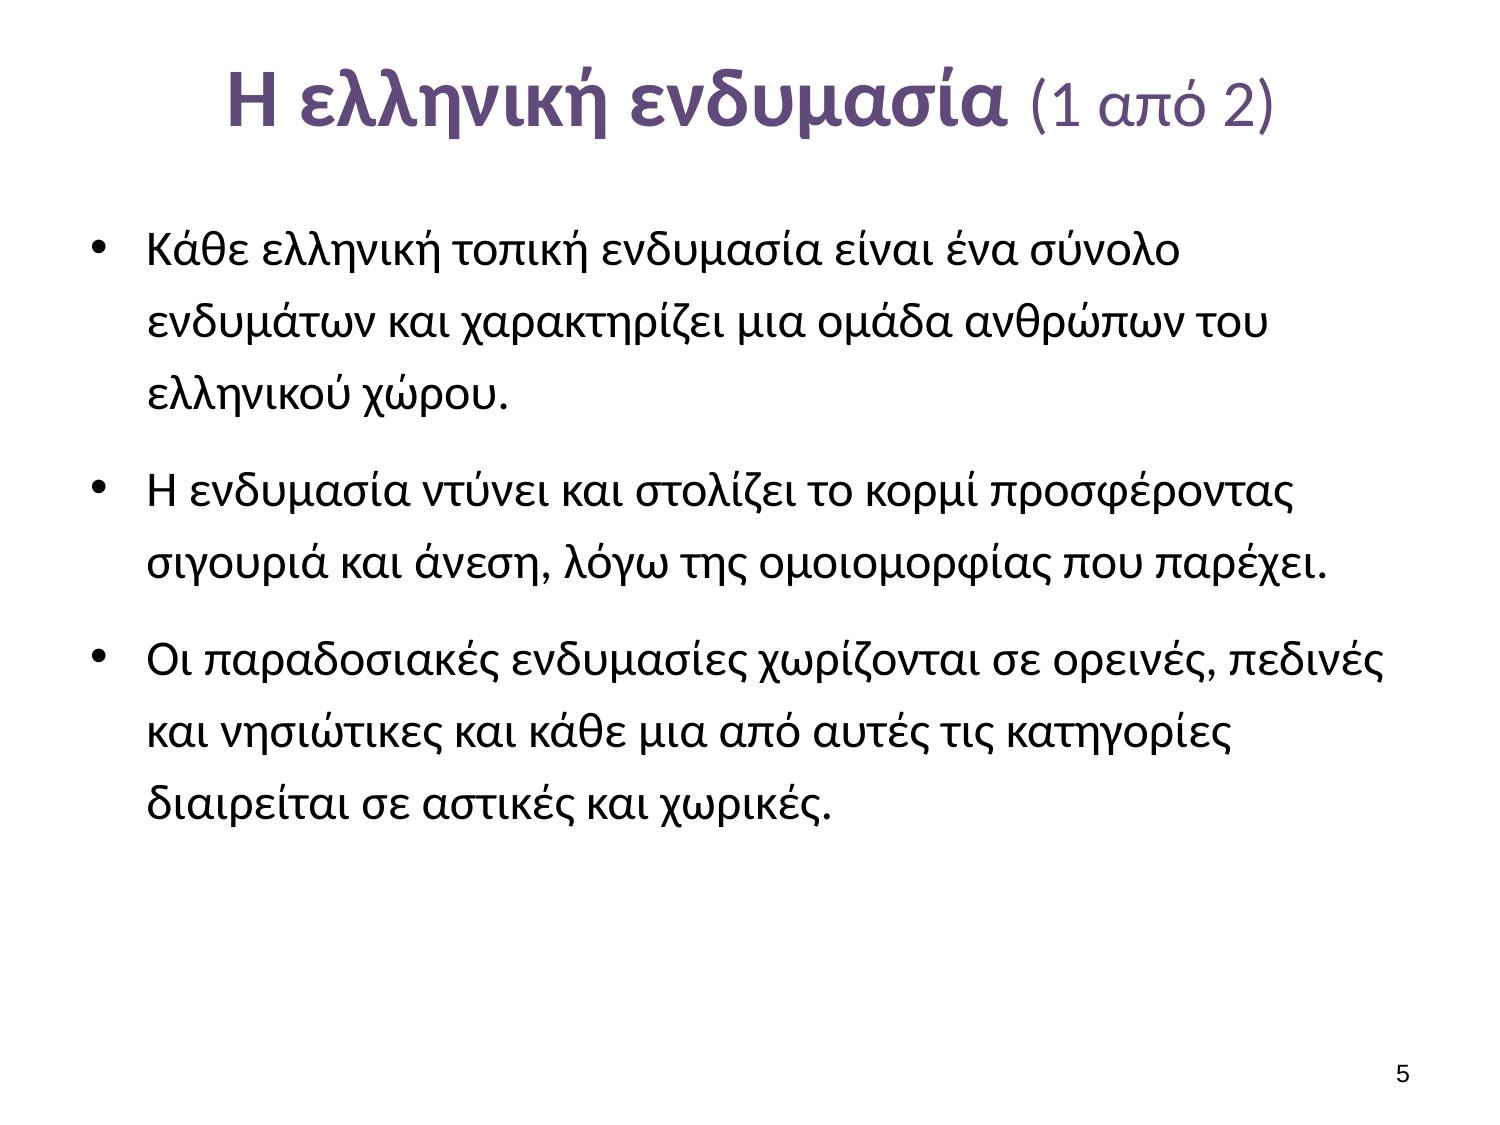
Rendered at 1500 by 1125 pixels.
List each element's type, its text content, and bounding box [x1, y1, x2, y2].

list Κάθε ελληνική τοπική ενδυμασία είναι ένα σύνολο ενδυμάτων και χαρακτηρίζει μια ομάδα ανθρώπων του ελληνικού χώρου. Η ενδυμασία ντύνει και στολίζει το κορμί προσφέροντας σιγουριά και άνεση, λόγω της ομοιομορφίας που παρέχει. Οι παραδοσιακές ενδυμασίες χωρίζονται σε ορεινές, πεδινές και νησιώτικες και κάθε μια από αυτές τις κατηγορίες διαιρείται σε αστικές και χωρικές. [75, 196, 1425, 1024]
slide_number 4 [1074, 1042, 1425, 1103]
title Η ελληνική ενδυμασία (1 από 2) [76, 19, 1427, 169]
